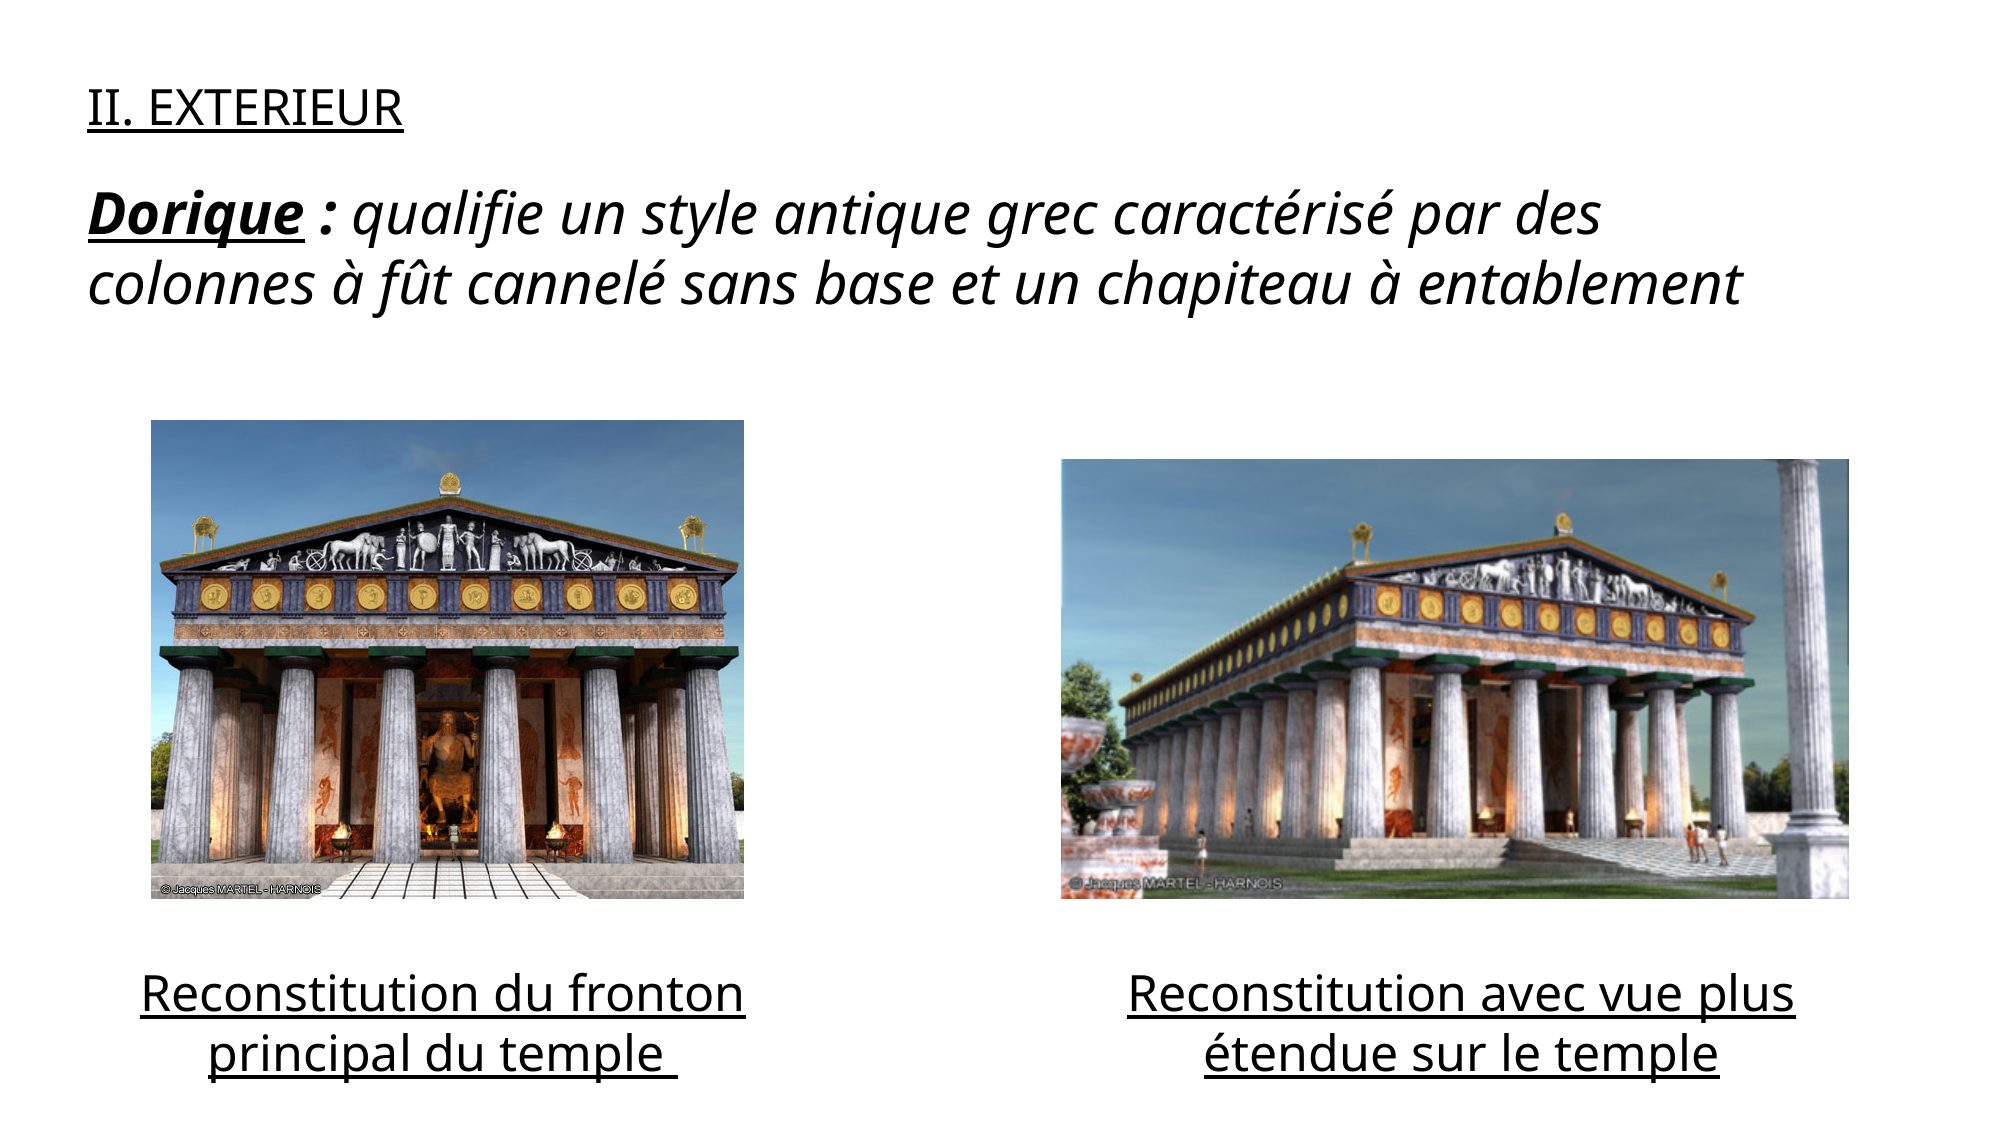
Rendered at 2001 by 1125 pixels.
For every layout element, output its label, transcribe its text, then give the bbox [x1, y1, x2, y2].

text_box Dorique : qualifie un style antique grec caractérisé par des colonnes à fût cannelé sans base et un chapiteau à entablement [72, 168, 1850, 324]
text_box II. EXTERIEUR [72, 67, 1062, 143]
text_box Reconstitution du fronton principal du temple [107, 953, 779, 1089]
picture [1061, 459, 1849, 899]
picture [151, 420, 744, 899]
text_box Reconstitution avec vue plus étendue sur le temple [1031, 953, 1893, 1089]
